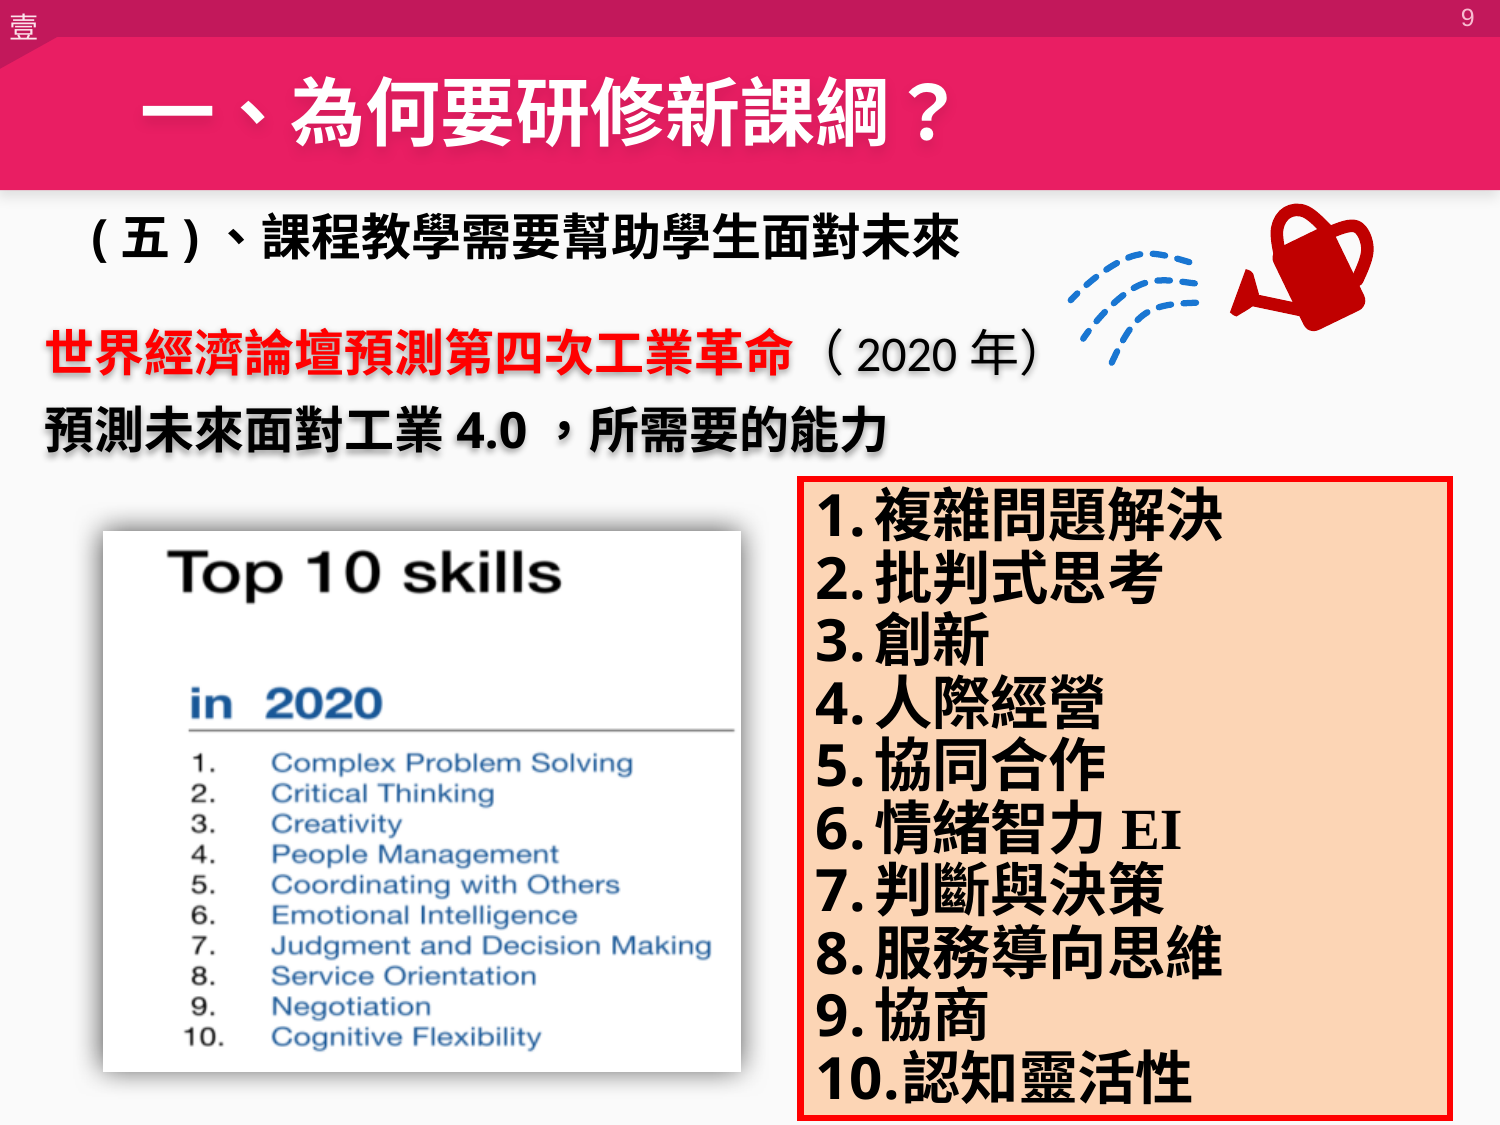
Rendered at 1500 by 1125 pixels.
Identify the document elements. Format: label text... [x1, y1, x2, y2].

text_box (五)、課程教學需要幫助學生面對未來 [76, 198, 1429, 273]
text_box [1074, 250, 1201, 362]
slide_number 8 [1139, 0, 1490, 31]
text_box 世界經濟論壇預測第四次工業革命（2020年） 預測未來面對工業4.0，所需要的能力 [29, 313, 1365, 467]
text_box 複雜問題解決 批判式思考 創新 人際經營 協同合作 情緒智力EI 判斷與決策 服務導向思維 協商 認知靈活性 [800, 478, 1450, 1119]
text_box 一、為何要研修新課綱？ [125, 31, 1500, 190]
picture [102, 531, 742, 1072]
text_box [1219, 213, 1375, 334]
